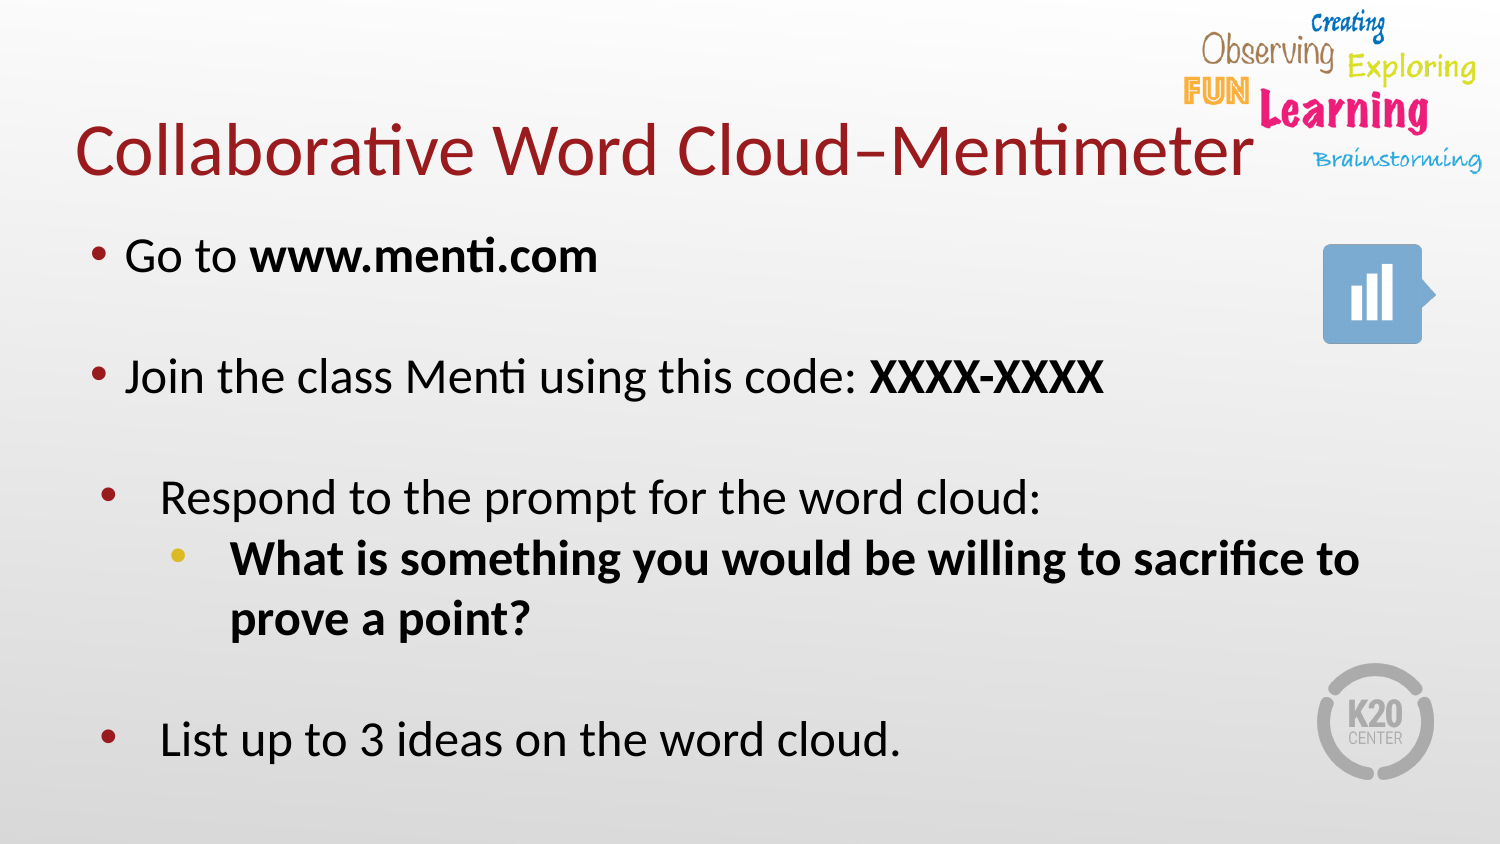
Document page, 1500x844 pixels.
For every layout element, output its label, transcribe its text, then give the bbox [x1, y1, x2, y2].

picture [1275, 190, 1483, 398]
list Go to www.menti.com Join the class Menti using this code: XXXX-XXXX Respond to the prompt for the word cloud: What is something you would be willing to sacrifice to prove a point? List up to 3 ideas on the word cloud. [75, 214, 1425, 779]
title Collaborative Word Cloud–Mentimeter [75, 50, 1425, 191]
picture [1300, 646, 1451, 797]
picture [1182, 7, 1483, 177]
